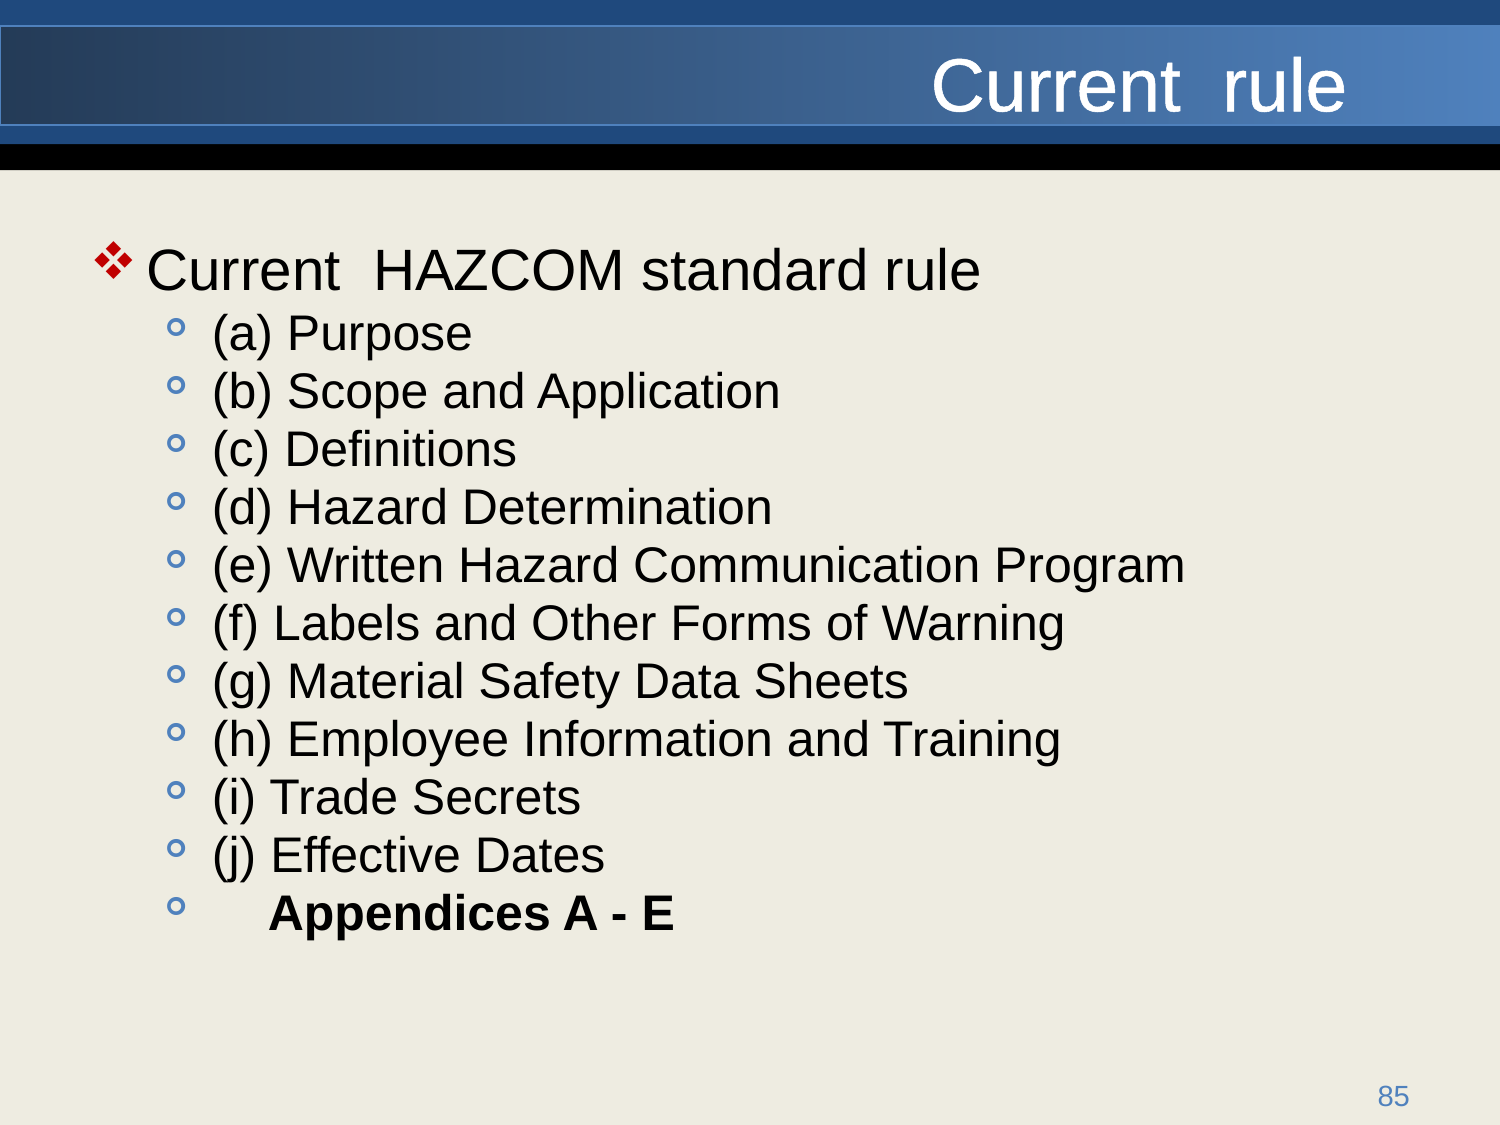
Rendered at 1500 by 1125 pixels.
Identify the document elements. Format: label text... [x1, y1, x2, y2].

list Current HAZCOM standard rule (a) Purpose (b) Scope and Application (c) Definitions (d) Hazard Determination (e) Written Hazard Communication Program (f) Labels and Other Forms of Warning (g) Material Safety Data Sheets (h) Employee Information and Training (i) Trade Secrets (j) Effective Dates Appendices A - E [74, 224, 1426, 1050]
slide_number 85 [1074, 1069, 1426, 1111]
title Current rule [237, 37, 1363, 126]
